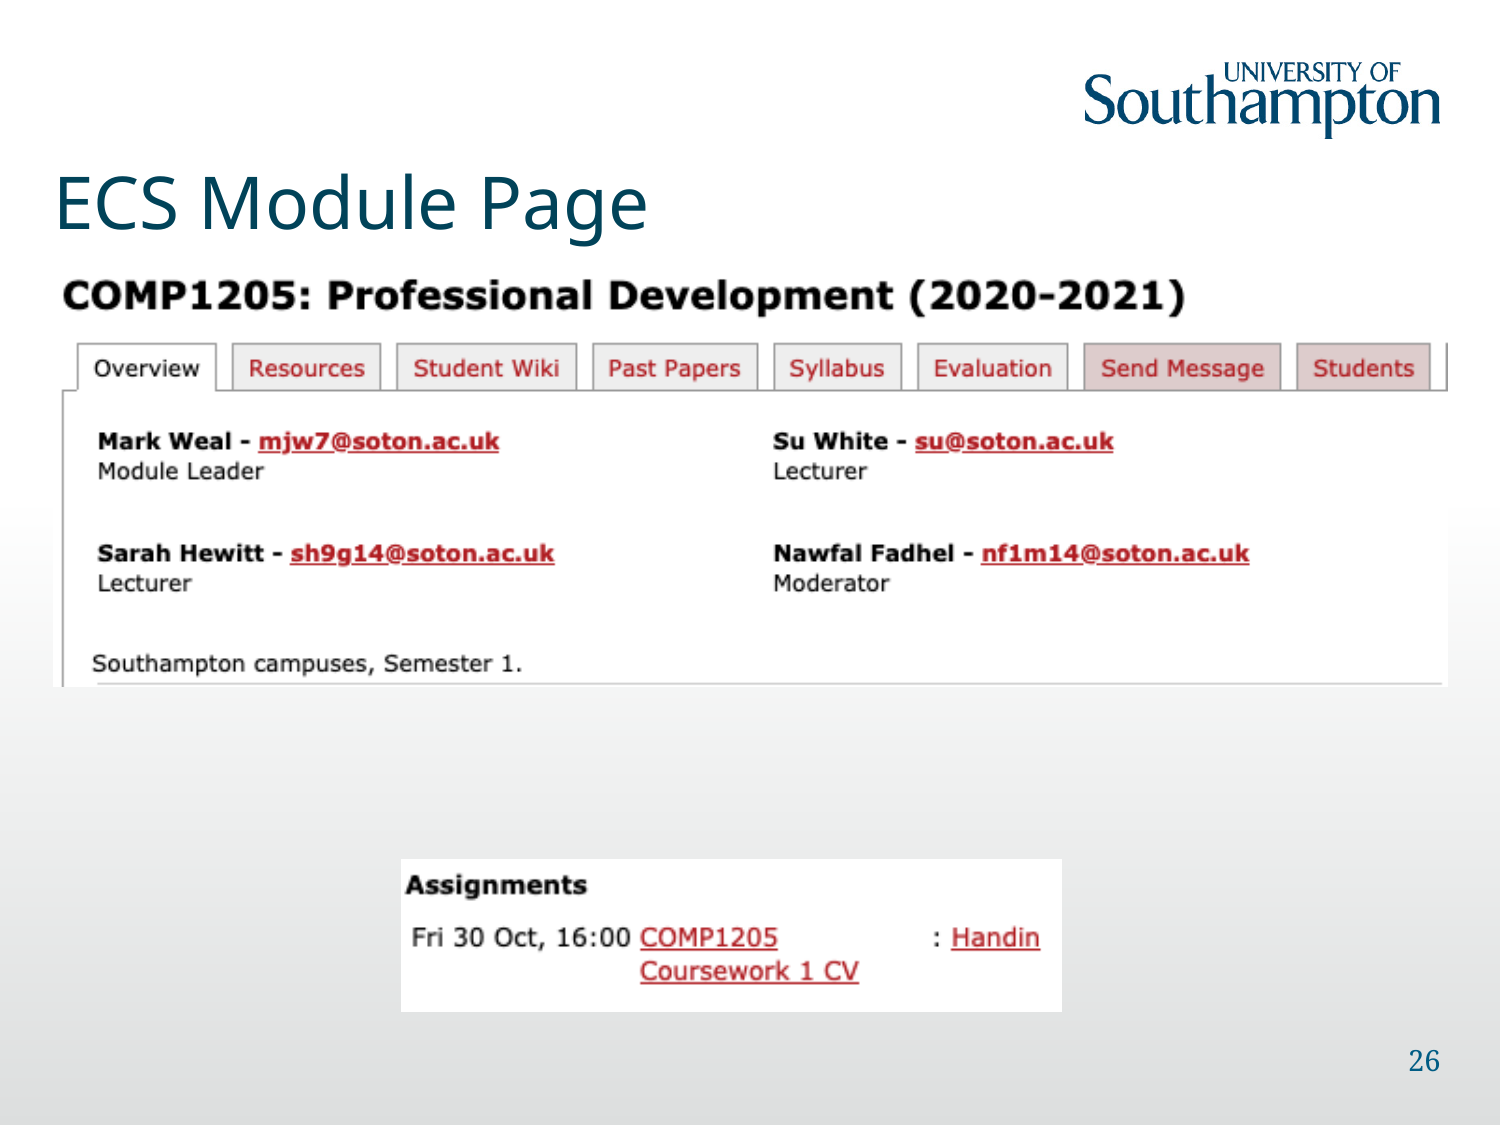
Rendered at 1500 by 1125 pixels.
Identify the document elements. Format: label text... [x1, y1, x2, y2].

slide_number 26 [1128, 1034, 1441, 1110]
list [53, 262, 1448, 687]
title ECS Module Page [53, 148, 1447, 256]
picture [1085, 62, 1440, 139]
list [401, 859, 1063, 1012]
